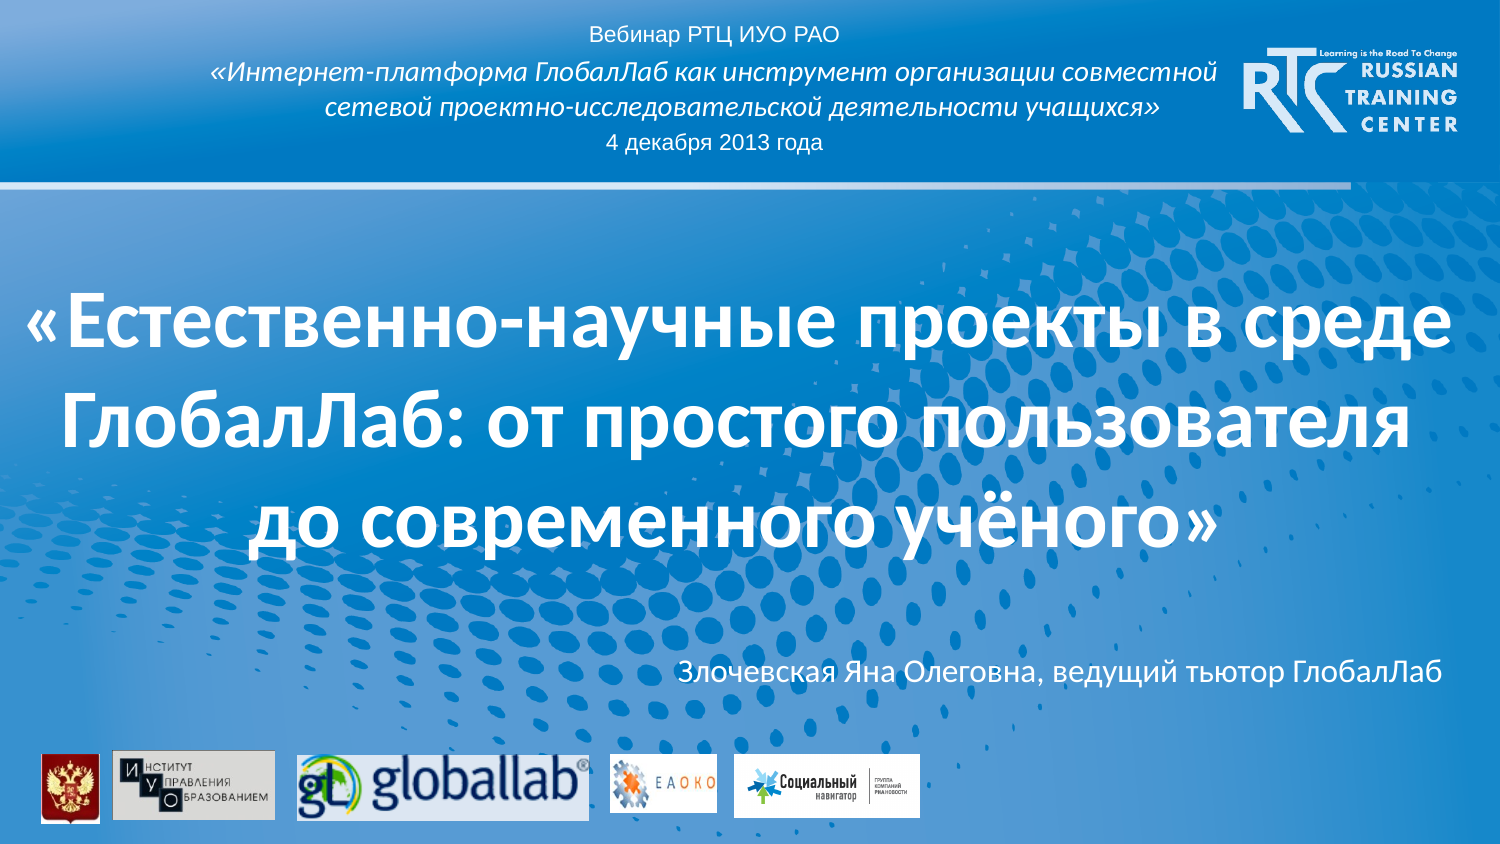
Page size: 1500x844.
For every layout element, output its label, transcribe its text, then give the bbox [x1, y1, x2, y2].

text_box Злочевская Яна Олеговна, ведущий тьютор ГлобалЛаб [542, 646, 1459, 697]
picture [0, 0, 1500, 844]
title «Естественно-научные проекты в среде ГлобалЛаб: от простого пользователя до современного учёного» [0, 217, 1477, 691]
